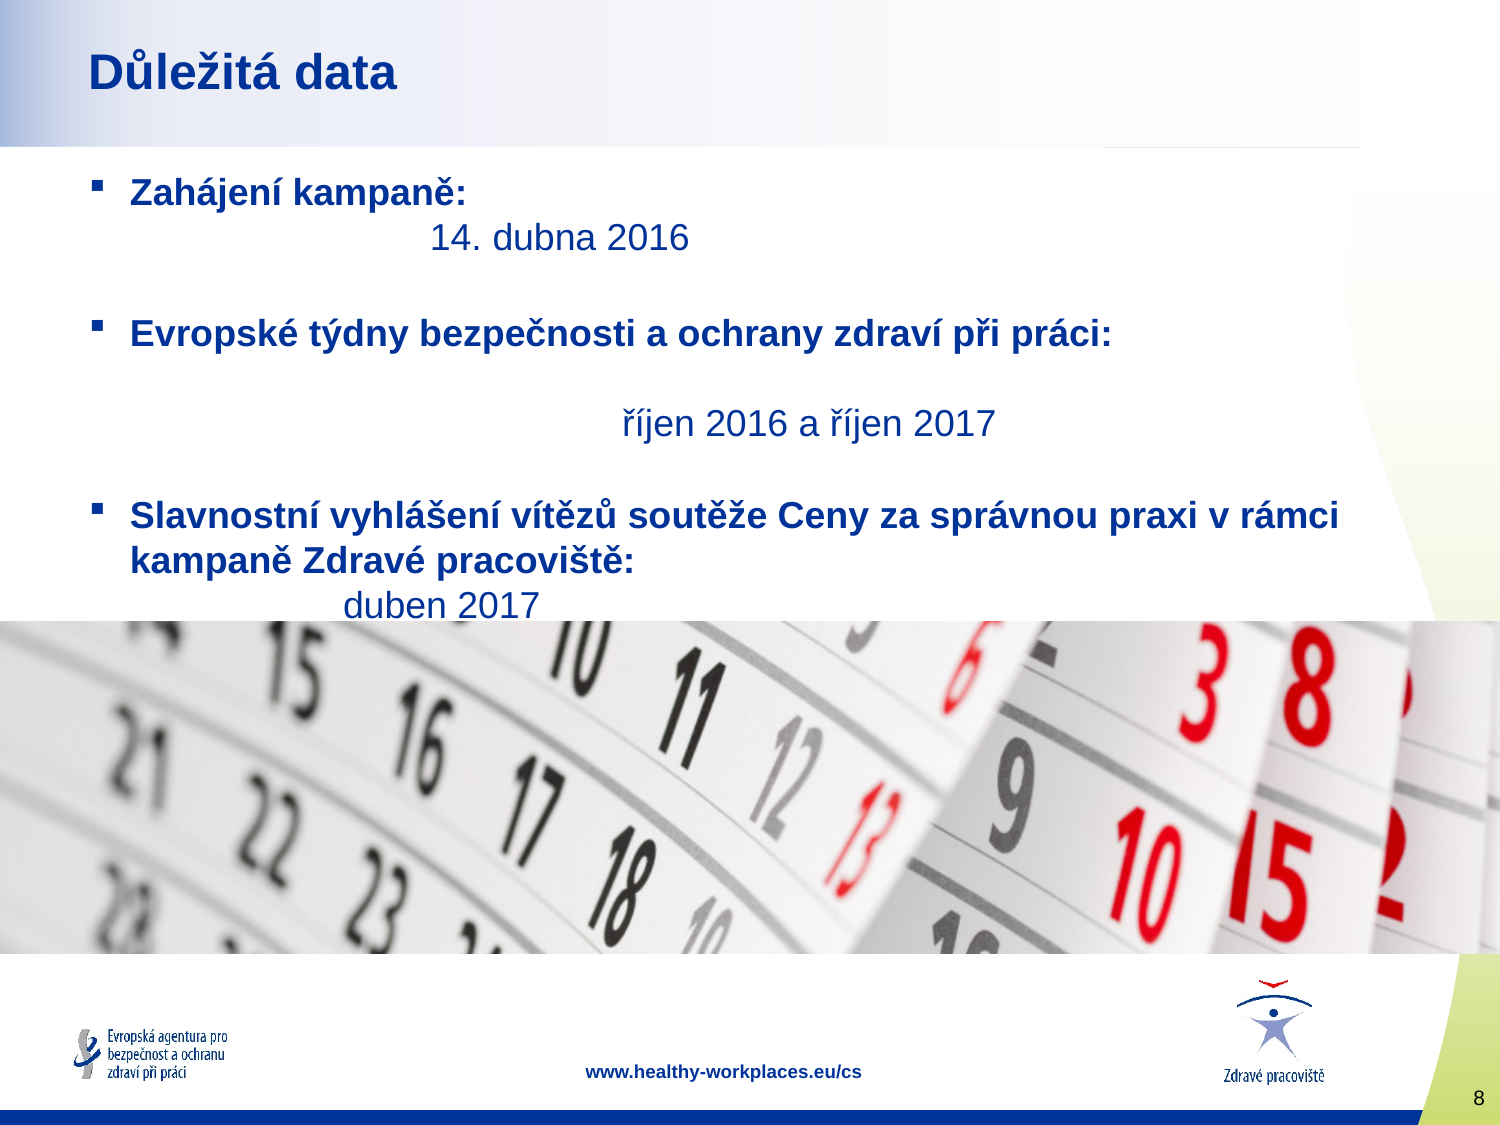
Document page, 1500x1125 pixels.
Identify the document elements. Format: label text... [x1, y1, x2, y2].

list Zahájení kampaně: 14. dubna 2016 Evropské týdny bezpečnosti a ochrany zdraví při práci: říjen 2016 a říjen 2017 Slavnostní vyhlášení vítězů soutěže Ceny za správnou praxi v rámci kampaně Zdravé pracoviště: duben 2017 Summit kampaně Zdravé pracoviště: listopad 2017 [73, 160, 1424, 610]
title Důležitá data [73, 29, 1315, 111]
picture [0, 0, 1500, 1125]
